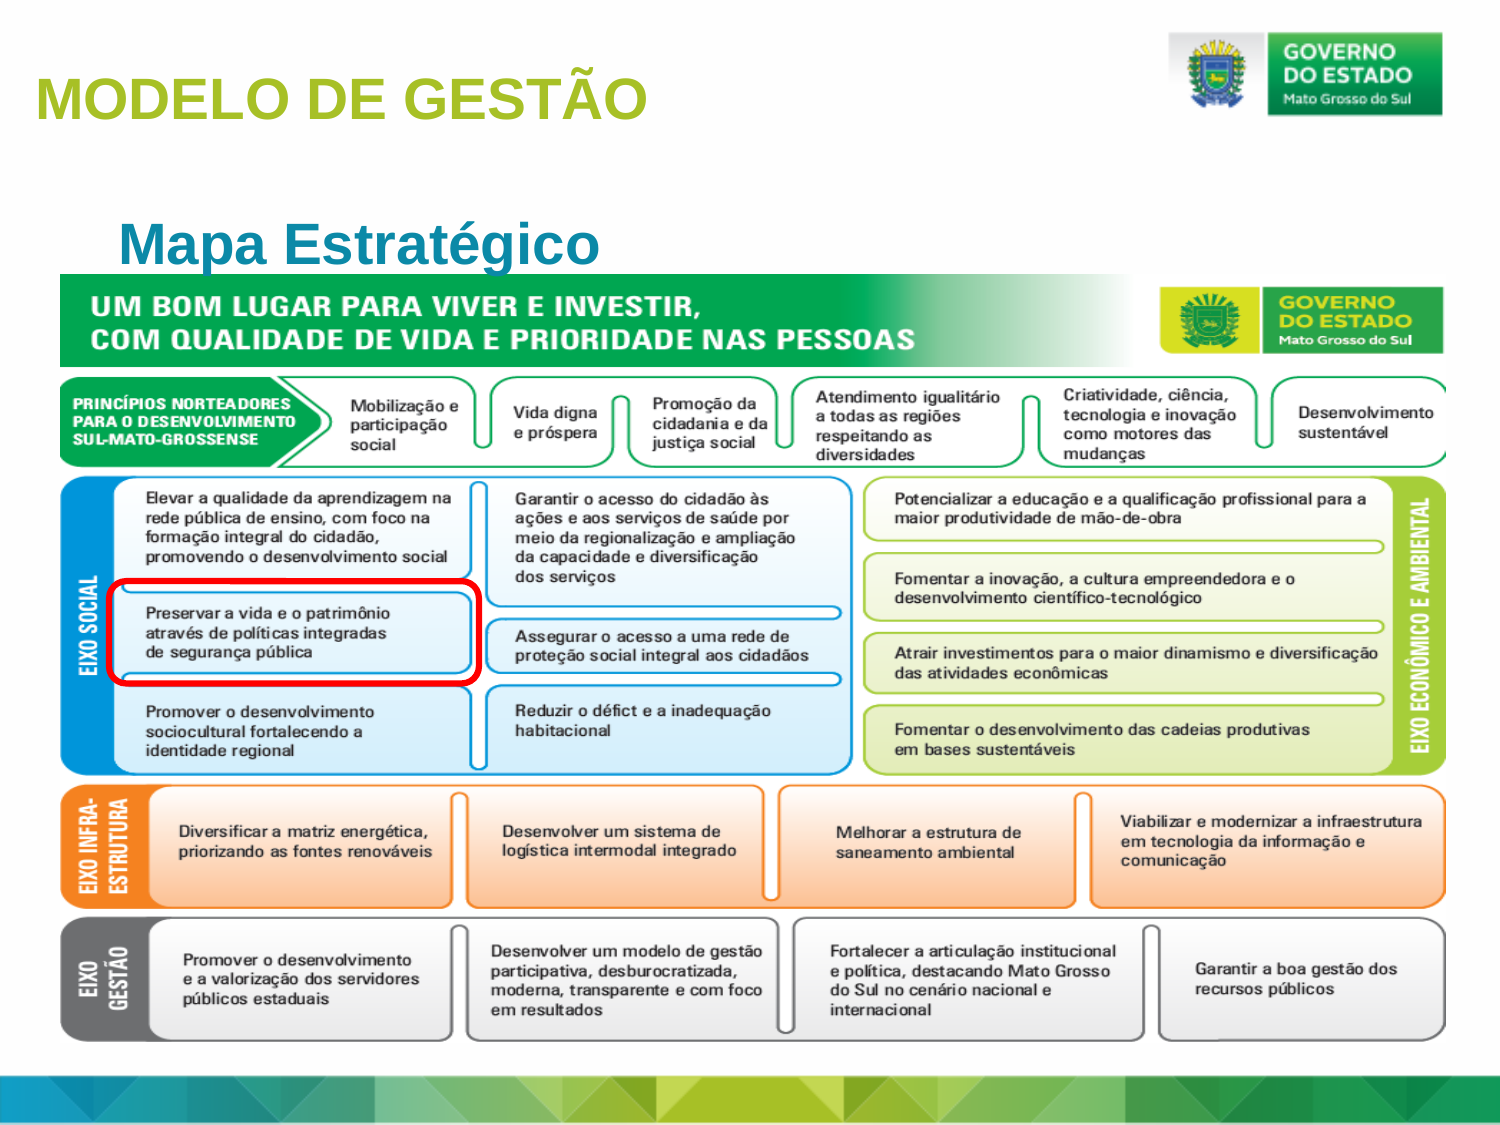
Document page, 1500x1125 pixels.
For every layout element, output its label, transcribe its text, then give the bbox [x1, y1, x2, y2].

picture [0, 0, 1500, 1125]
text_box MODELO DE GESTÃO [19, 61, 1197, 135]
list Mapa Estratégico [103, 149, 1397, 274]
